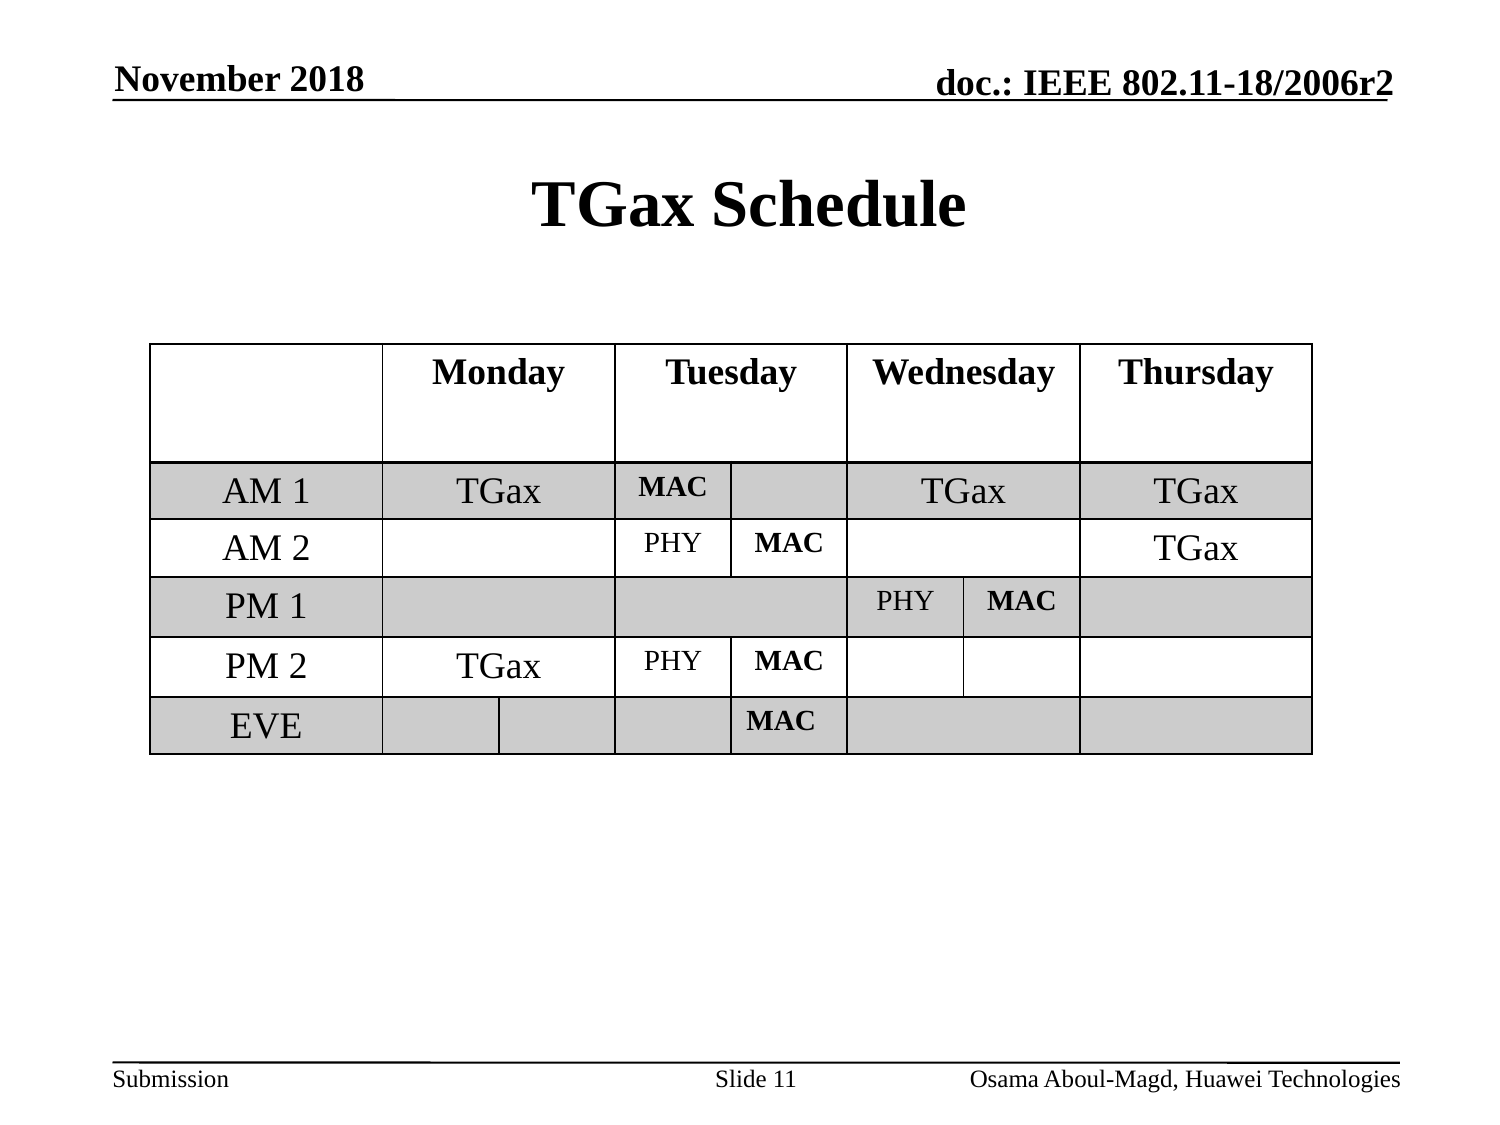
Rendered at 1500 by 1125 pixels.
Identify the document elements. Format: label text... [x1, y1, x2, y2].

table_header Wednesday [848, 345, 1079, 461]
table_cell MAC [732, 638, 846, 696]
table_cell [1081, 698, 1311, 753]
table_cell MAC [964, 578, 1079, 636]
table_cell PHY [616, 520, 730, 576]
table_cell PHY [848, 578, 963, 636]
table_cell [383, 578, 614, 636]
table_cell [616, 698, 730, 753]
table_cell TGax [383, 638, 614, 696]
table_header Tuesday [616, 345, 846, 461]
table_cell TGax [1081, 520, 1311, 576]
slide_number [114, 54, 423, 100]
table_cell [848, 638, 963, 696]
table_cell AM 1 [151, 464, 382, 518]
table_cell [500, 698, 614, 753]
table_header Monday [383, 345, 614, 461]
title TGax Schedule [112, 112, 1388, 288]
table_cell MAC [616, 464, 730, 518]
table_cell [1081, 578, 1311, 636]
table_cell [848, 520, 1079, 576]
table_cell EVE [151, 698, 382, 753]
table_cell AM 2 [151, 520, 382, 576]
table_cell [732, 464, 846, 518]
table_cell PHY [616, 638, 730, 696]
table_cell [383, 520, 614, 576]
table_cell TGax [848, 464, 1079, 518]
table_cell TGax [383, 464, 614, 518]
table_cell PM 1 [151, 578, 382, 636]
table_cell TGax [1081, 464, 1311, 518]
table_cell [383, 698, 498, 753]
table_cell [964, 638, 1079, 696]
footer Osama Aboul-Magd, Huawei Technologies [878, 1061, 1402, 1093]
table_cell [848, 698, 1079, 753]
table_cell [616, 578, 846, 636]
table_header Thursday [1081, 345, 1311, 461]
slide_number Slide 11 [712, 1061, 800, 1123]
table_cell MAC [732, 698, 846, 753]
table_cell [1081, 638, 1311, 696]
table_cell MAC [732, 520, 846, 576]
table_header [151, 345, 382, 461]
table_cell PM 2 [151, 638, 382, 696]
